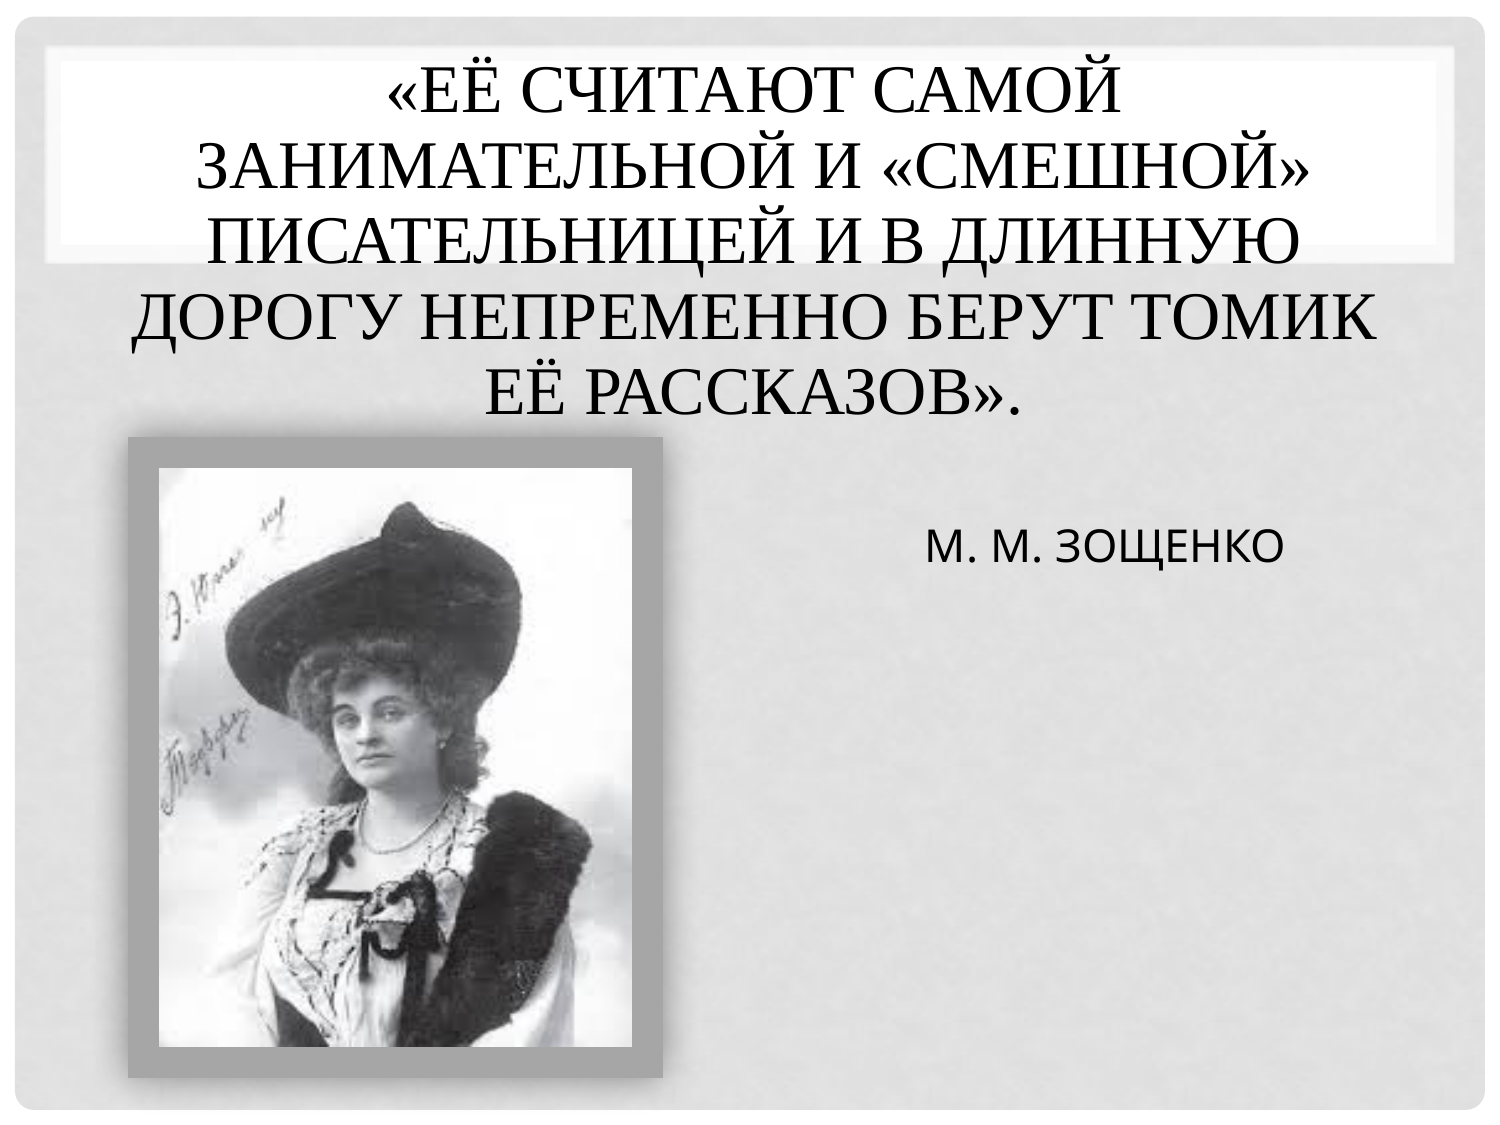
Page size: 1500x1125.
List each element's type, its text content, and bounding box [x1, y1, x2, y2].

picture [159, 467, 633, 1048]
title «Её считают самой занимательной и «смешной» писательницей и в длинную дорогу непременно берут томик её рассказов». М. М. Зощенко [76, 42, 1432, 587]
